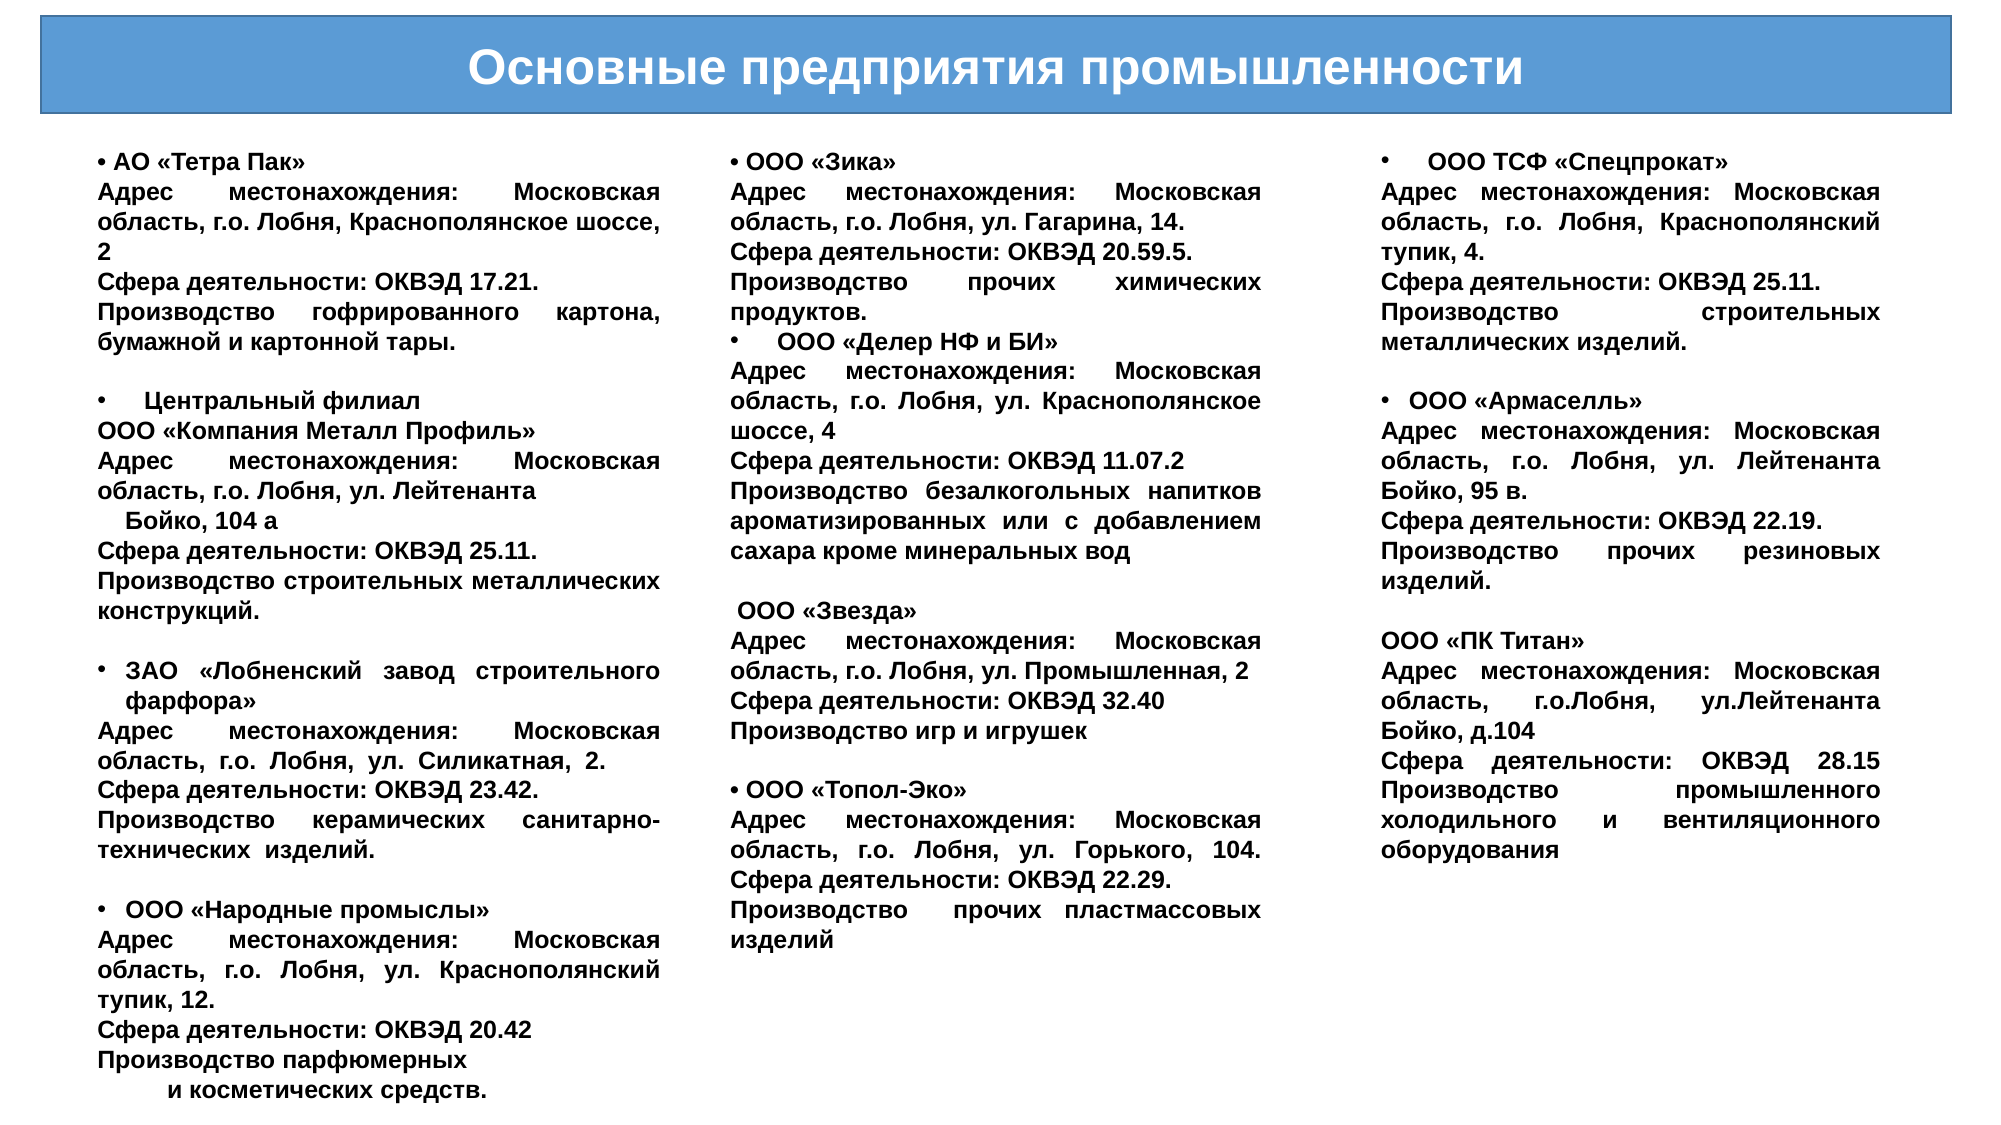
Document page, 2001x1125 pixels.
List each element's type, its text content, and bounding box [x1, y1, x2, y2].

text_box • ООО «Зика» Адрес местонахождения: Московская область, г.о. Лобня, ул. Гагарина, 14. Сфера деятельности: ОКВЭД 20.59.5. Производство прочих химических продуктов. ООО «Делер НФ и БИ» Адрес местонахождения: Московская область, г.о. Лобня, ул. Краснополянское шоссе, 4 Сфера деятельности: ОКВЭД 11.07.2 Производство безалкогольных напитков ароматизированных или с добавлением сахара кроме минеральных вод ООО «Звезда» Адрес местонахождения: Московская область, г.о. Лобня, ул. Промышленная, 2 Сфера деятельности: ОКВЭД 32.40 Производство игр и игрушек • ООО «Топол-Эко» Адрес местонахождения: Московская область, г.о. Лобня, ул. Горького, 104. Сфера деятельности: ОКВЭД 22.29. Производство прочих пластмассовых изделий [715, 137, 1278, 1021]
text_box Основные предприятия промышленности [40, 15, 1952, 114]
text_box ООО ТСФ «Спецпрокат» Адрес местонахождения: Московская область, г.о. Лобня, Краснополянский тупик, 4. Сфера деятельности: ОКВЭД 25.11. Производство строительных металлических изделий. ООО «Армаселль» Адрес местонахождения: Московская область, г.о. Лобня, ул. Лейтенанта Бойко, 95 в. Сфера деятельности: ОКВЭД 22.19. Производство прочих резиновых изделий. ООО «ПК Титан» Адрес местонахождения: Московская область, г.о.Лобня, ул.Лейтенанта Бойко, д.104 Сфера деятельности: ОКВЭД 28.15 Производство промышленного холодильного и вентиляционного оборудования [1366, 137, 1896, 902]
text_box • АО «Тетра Пак» Адрес местонахождения: Московская область, г.о. Лобня, Краснополянское шоссе, 2 Сфера деятельности: ОКВЭД 17.21. Производство гофрированного картона, бумажной и картонной тары. Центральный филиал ООО «Компания Металл Профиль» Адрес местонахождения: Московская область, г.о. Лобня, ул. Лейтенанта Бойко, 104 а Сфера деятельности: ОКВЭД 25.11. Производство строительных металлических конструкций. ЗАО «Лобненский завод строительного фарфора» Адрес местонахождения: Московская область, г.о. Лобня, ул. Силикатная, 2. Сфера деятельности: ОКВЭД 23.42. Производство керамических санитарно-технических изделий. ООО «Народные промыслы» Адрес местонахождения: Московская область, г.о. Лобня, ул. Краснополянский тупик, 12. Сфера деятельности: ОКВЭД 20.42 Производство парфюмерных и косметических средств. [82, 137, 676, 1125]
